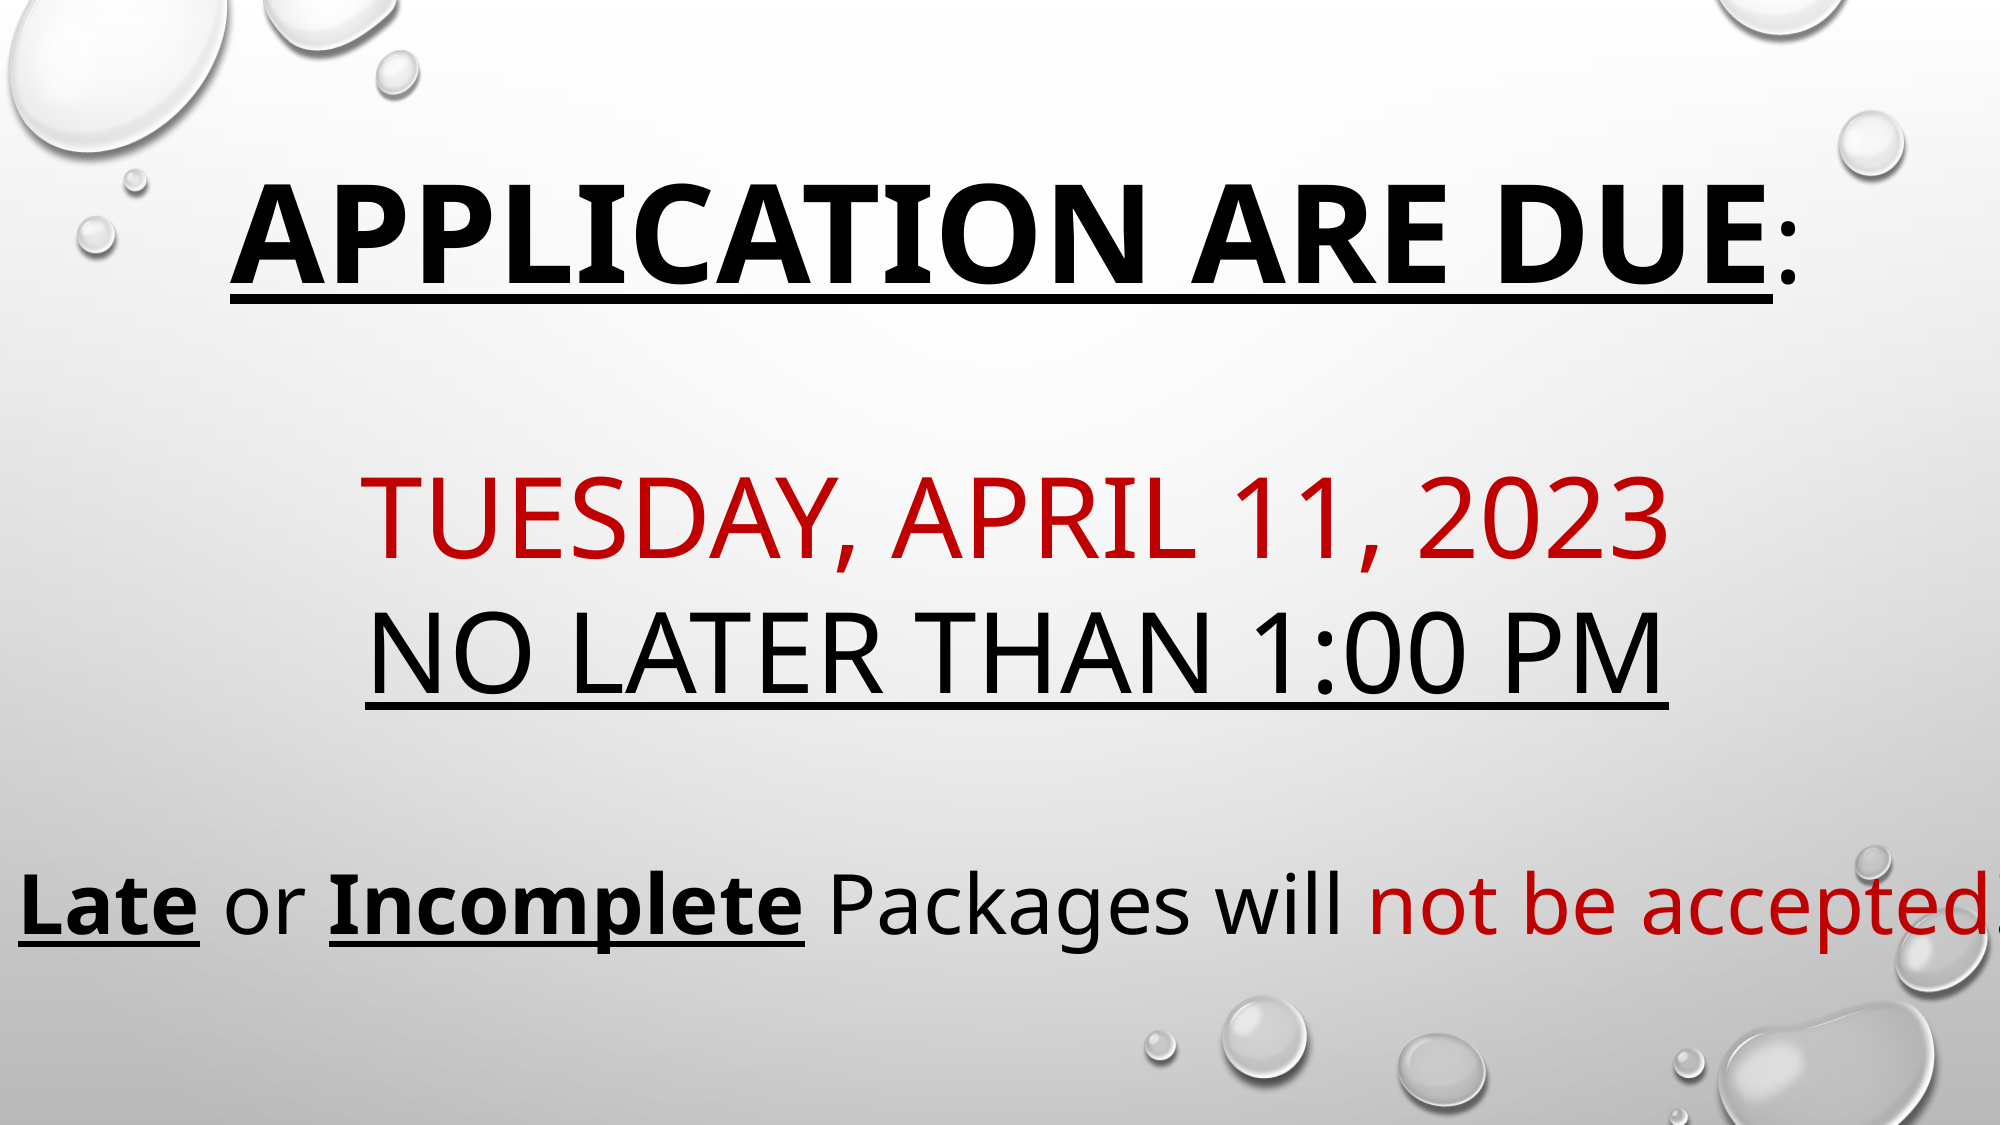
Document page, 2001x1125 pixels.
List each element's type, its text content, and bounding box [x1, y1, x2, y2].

text_box APPLICATION ARE DUE: TUESDAY, APRIL 11, 2023 NO LATER THAN 1:00 PM Late or Incomplete Packages will not be accepted! [2, 138, 2000, 1069]
picture [0, 0, 2000, 1125]
